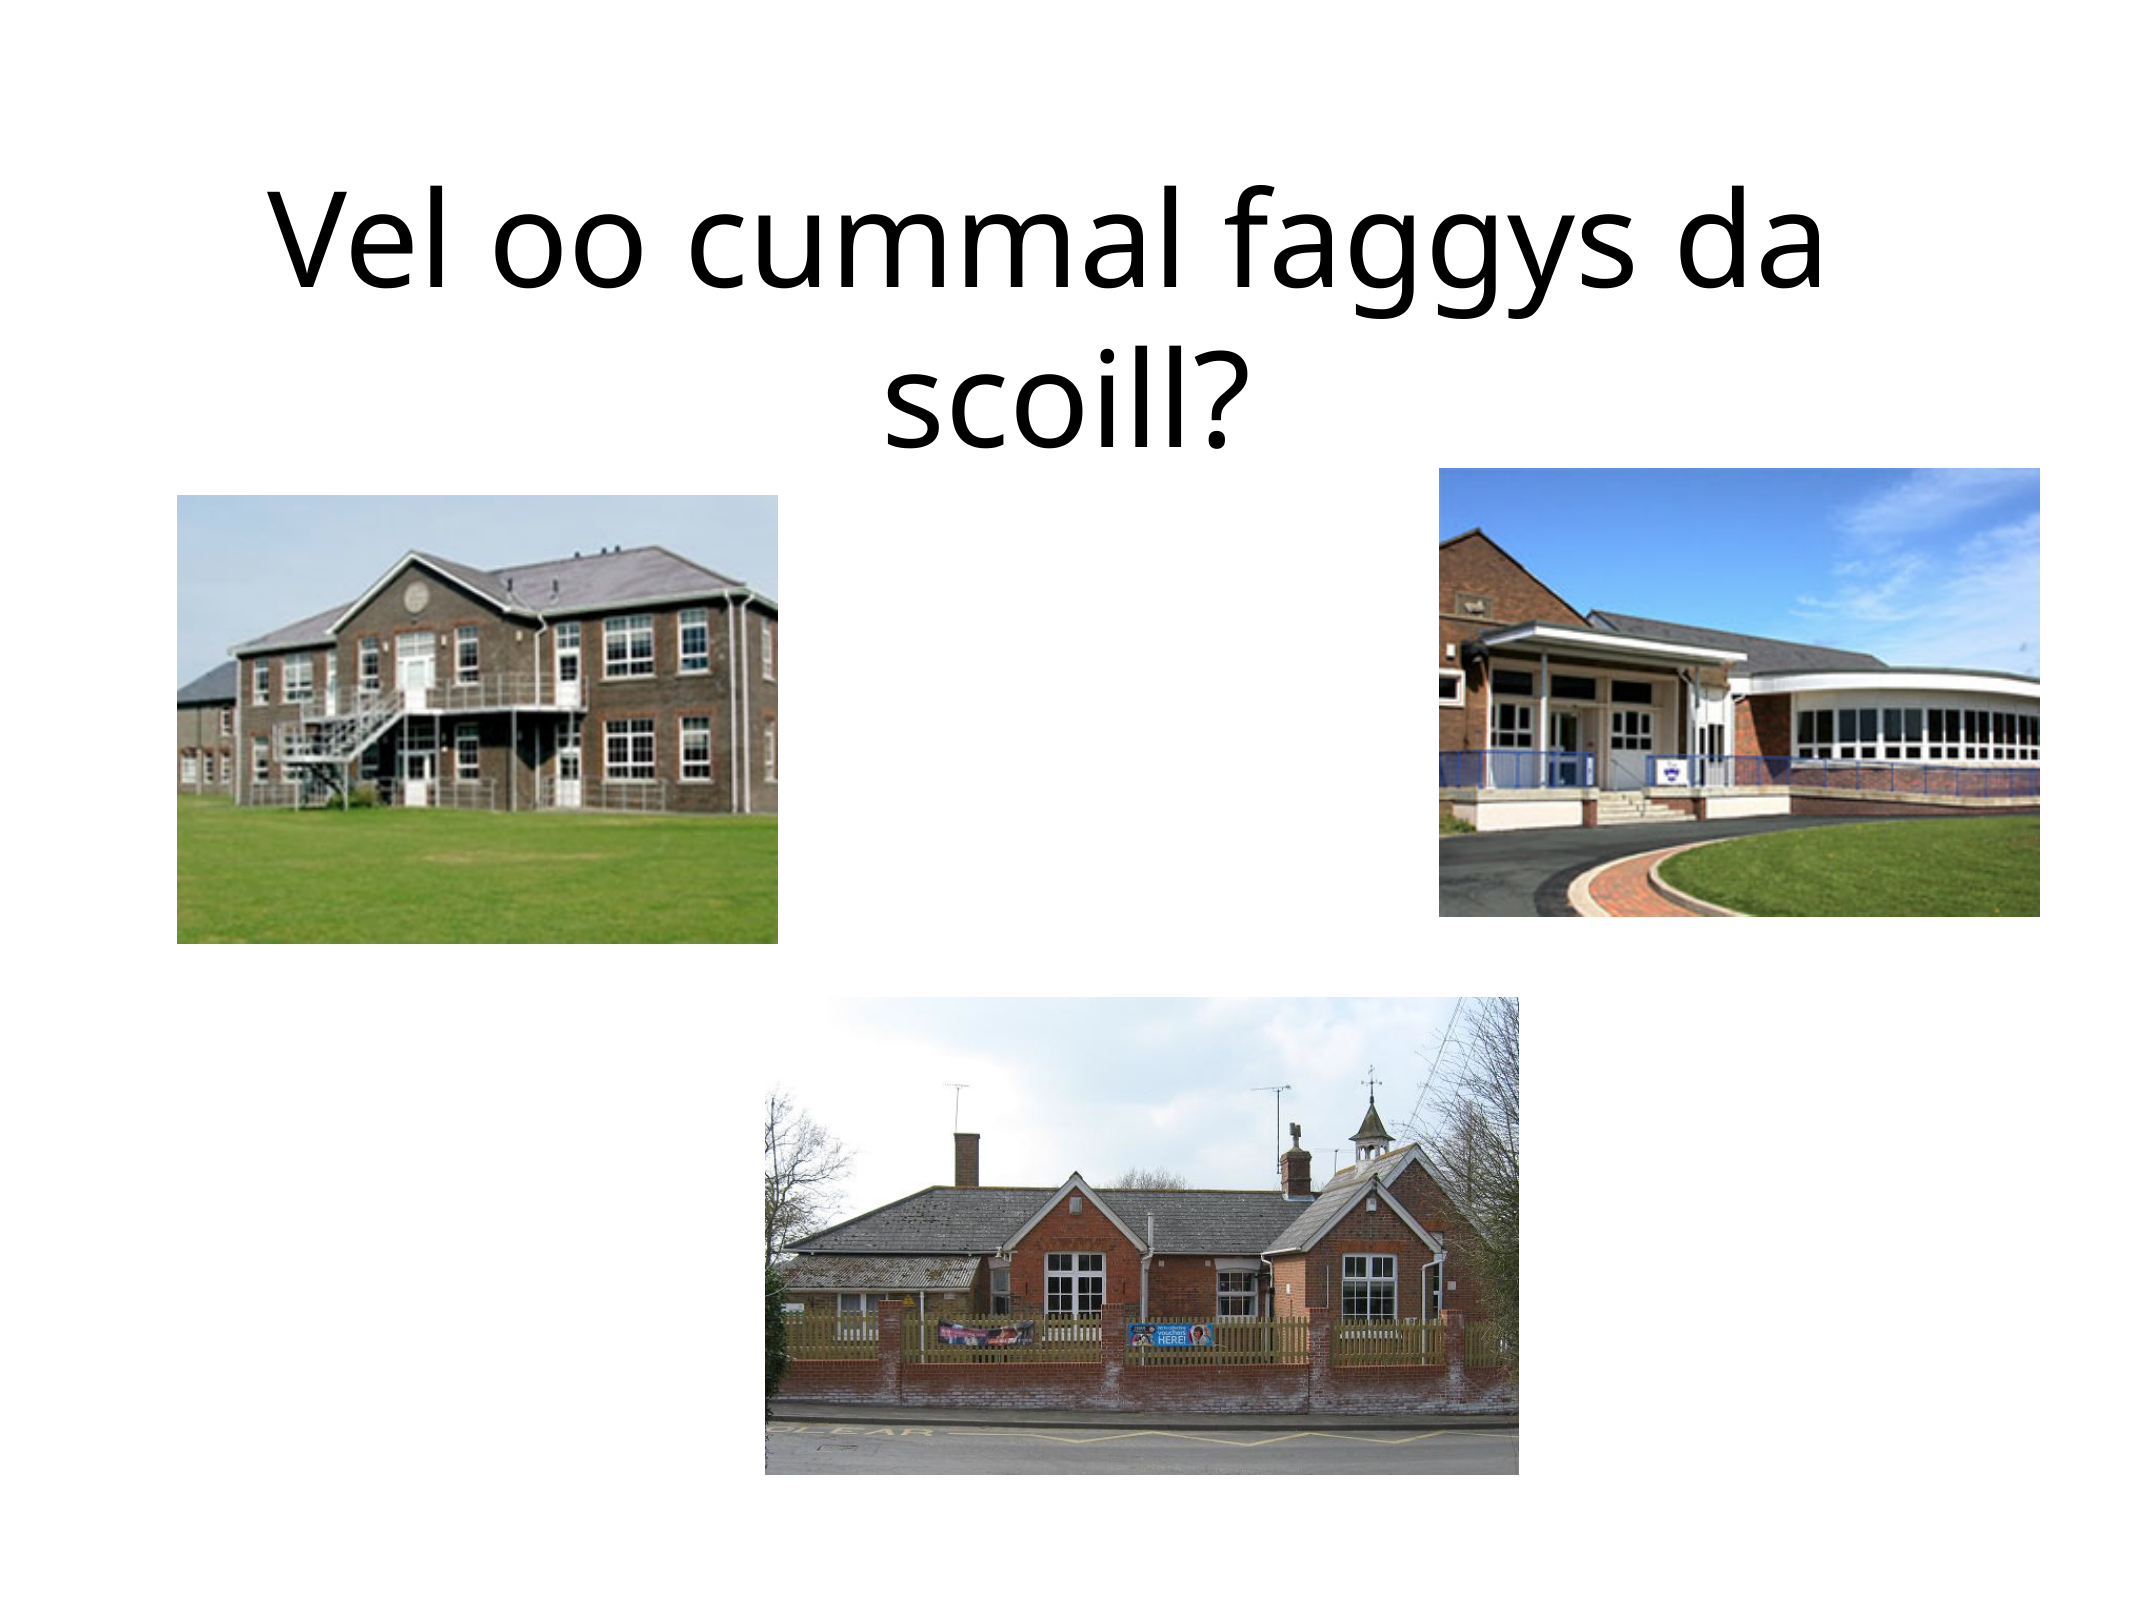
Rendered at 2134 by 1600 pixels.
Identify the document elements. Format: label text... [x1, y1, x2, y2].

picture [1439, 468, 2040, 917]
picture [765, 997, 1519, 1476]
picture [176, 495, 778, 944]
text_box Vel oo cummal faggys da scoill? [258, 146, 1875, 483]
